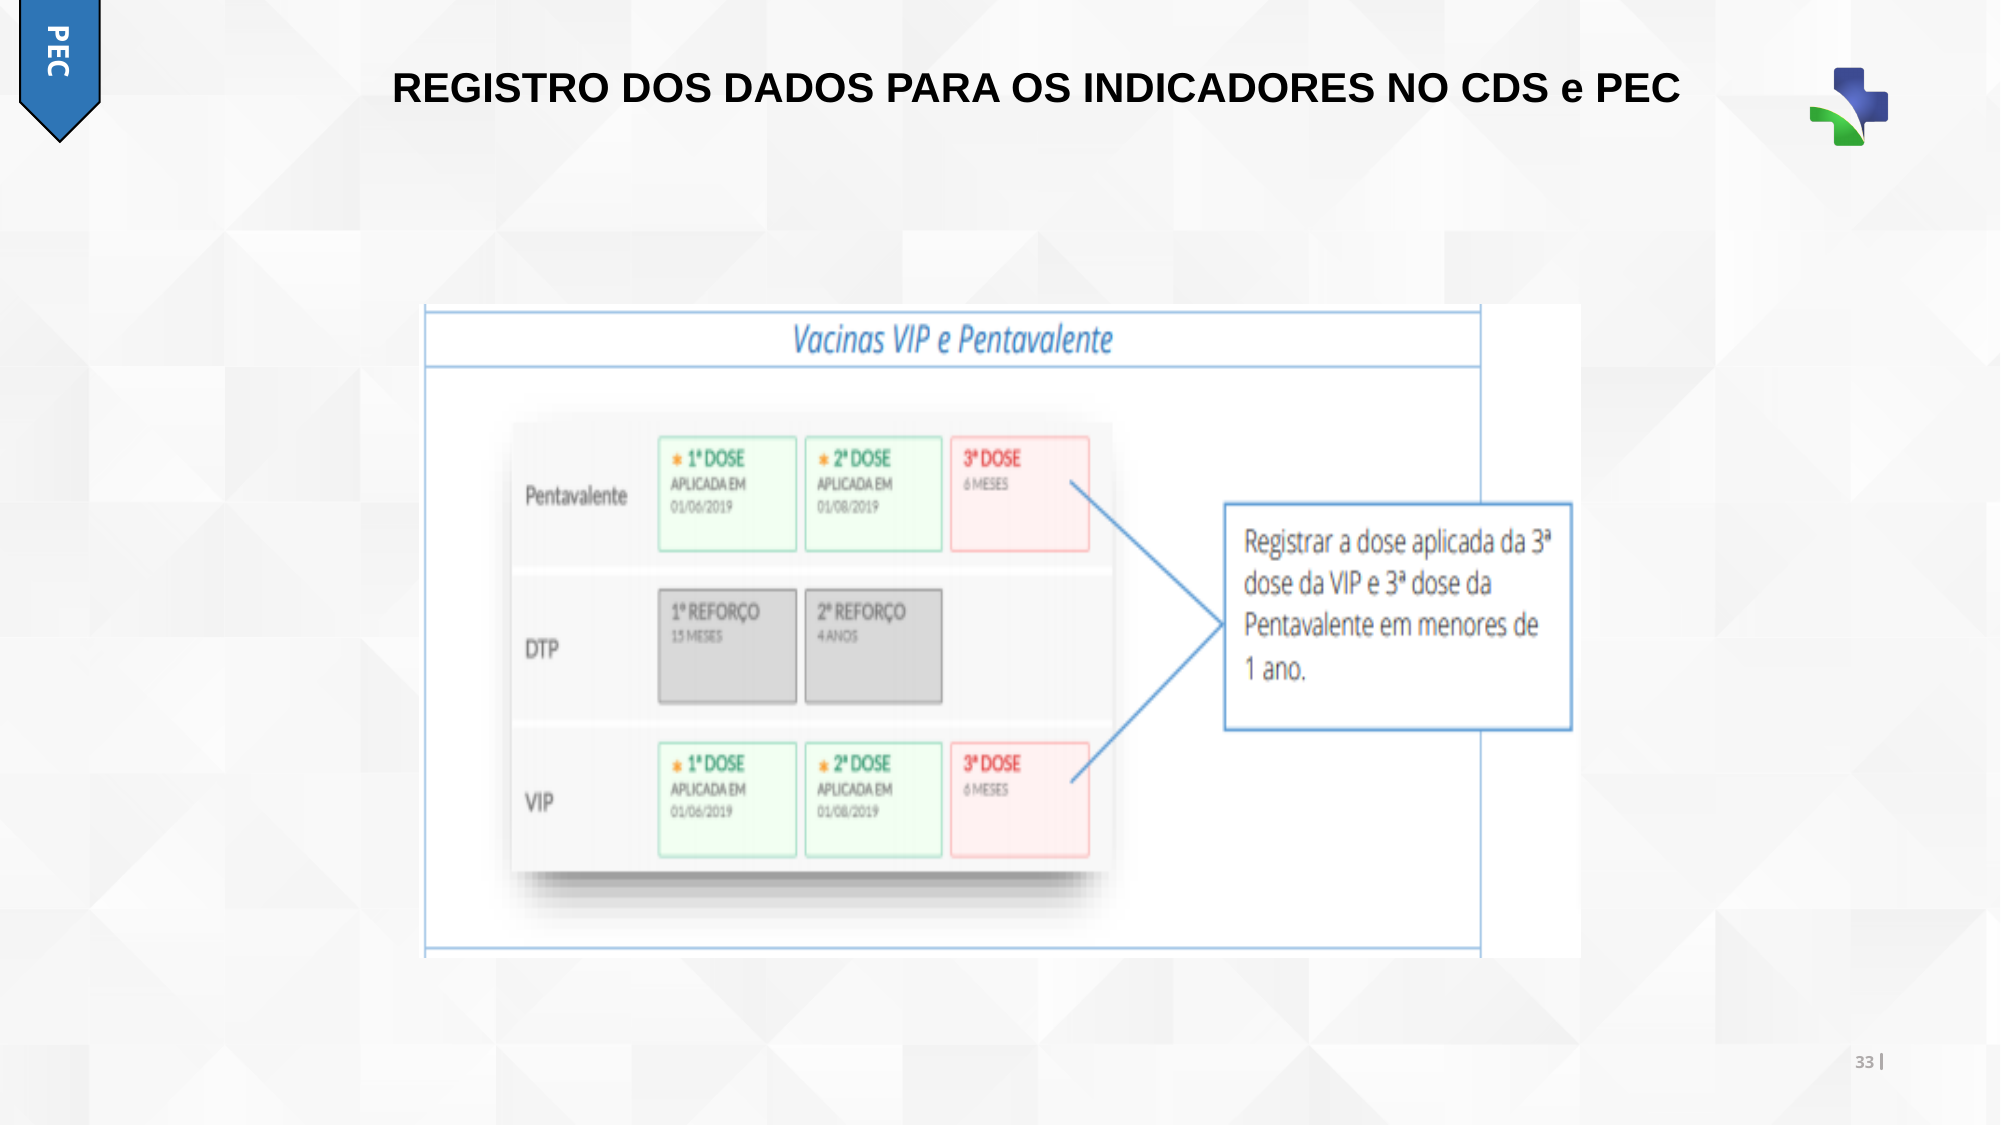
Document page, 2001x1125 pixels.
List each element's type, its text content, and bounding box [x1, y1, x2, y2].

slide_number 33 [1774, 1032, 1890, 1093]
text_box PEC [19, 0, 101, 144]
picture [0, 0, 2001, 1125]
text_box REGISTRO DOS DADOS PARA OS INDICADORES NO CDS e PEC [36, 0, 2000, 179]
